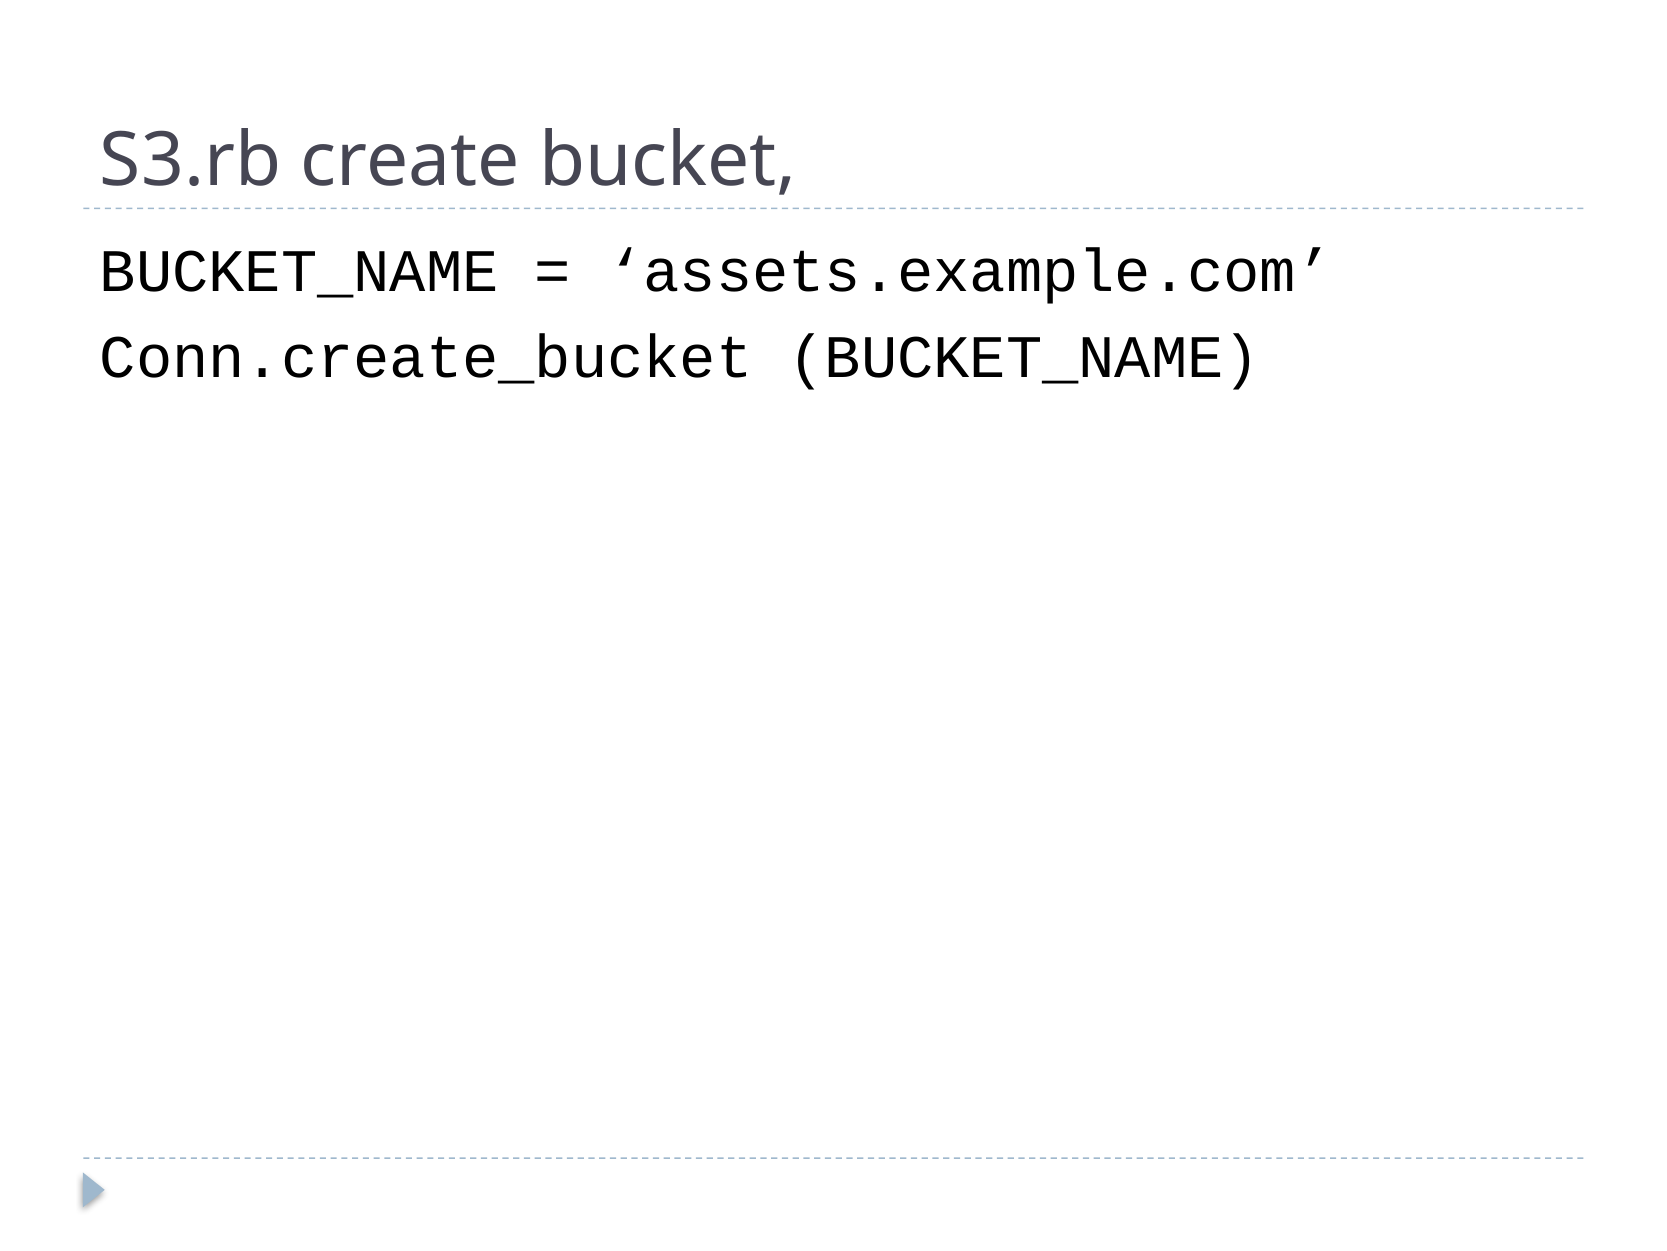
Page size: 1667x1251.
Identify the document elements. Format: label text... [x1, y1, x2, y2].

list BUCKET_NAME = ‘assets.example.com’ Conn.create_bucket (BUCKET_NAME) [83, 221, 1584, 1123]
title S3.rb create bucket, [83, 27, 1584, 209]
